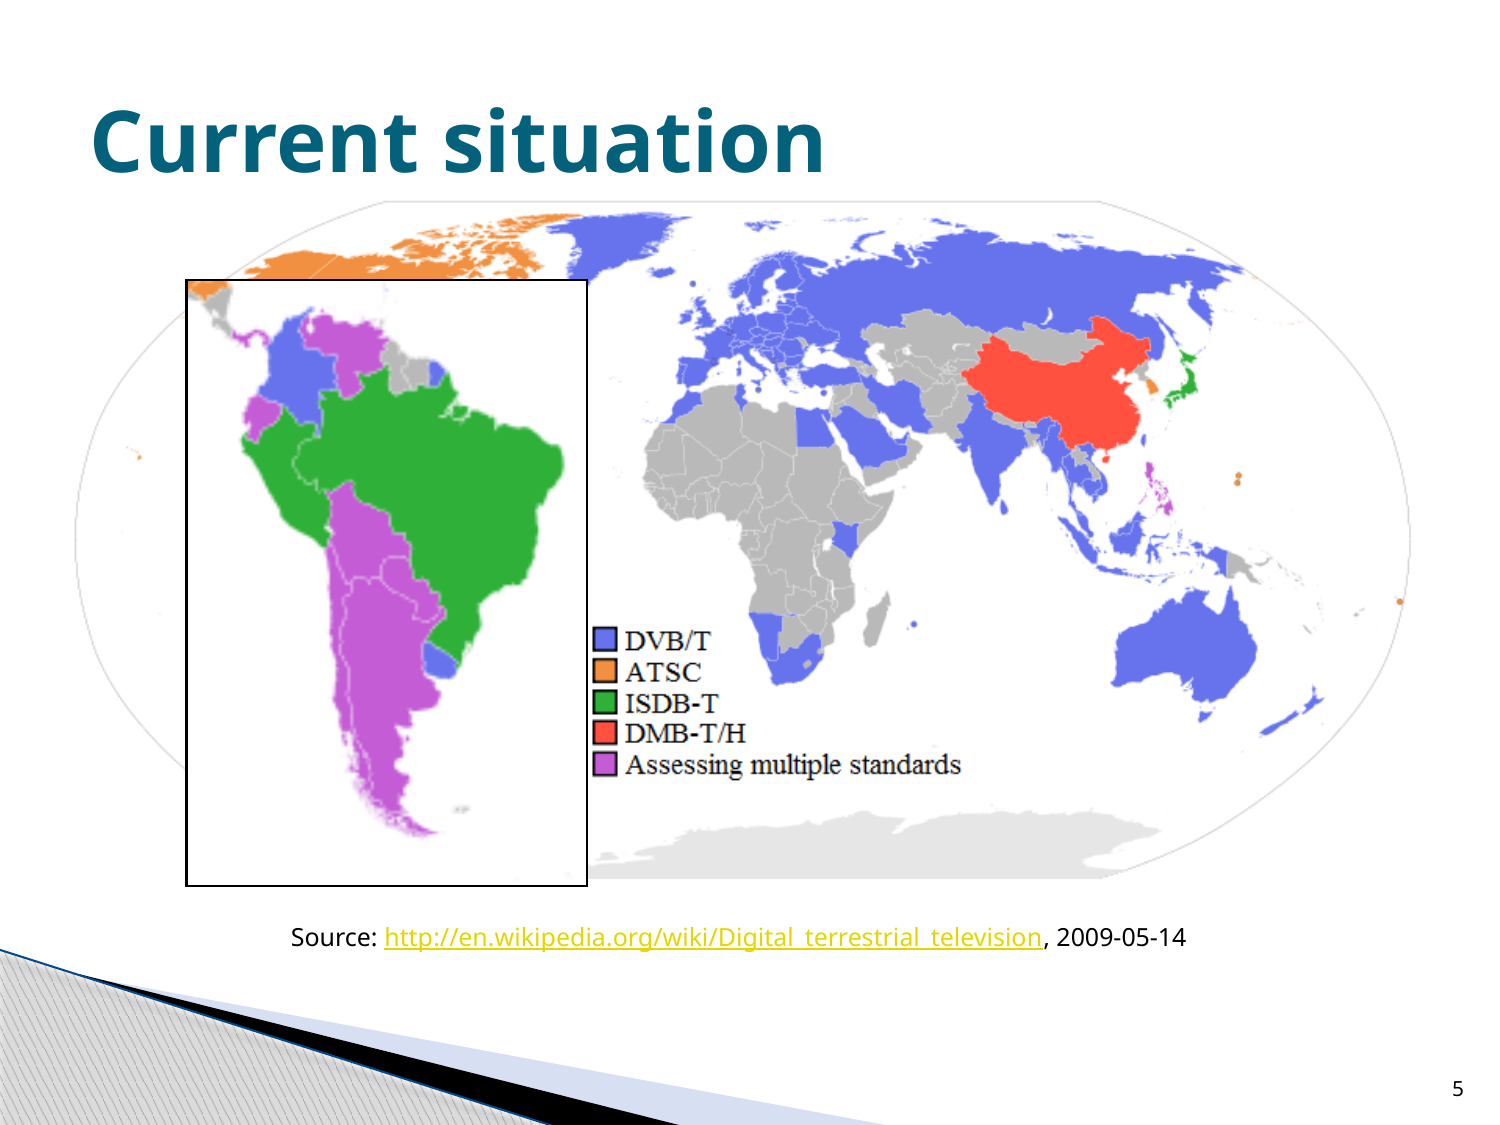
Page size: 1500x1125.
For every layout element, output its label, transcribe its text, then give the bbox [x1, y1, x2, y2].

list Source: http://en.wikipedia.org/wiki/Digital_terrestrial_television, 2009-05-14 [257, 913, 1278, 962]
title Current situation [75, 45, 1425, 187]
slide_number 5 [1418, 1051, 1479, 1112]
picture [64, 184, 1422, 887]
